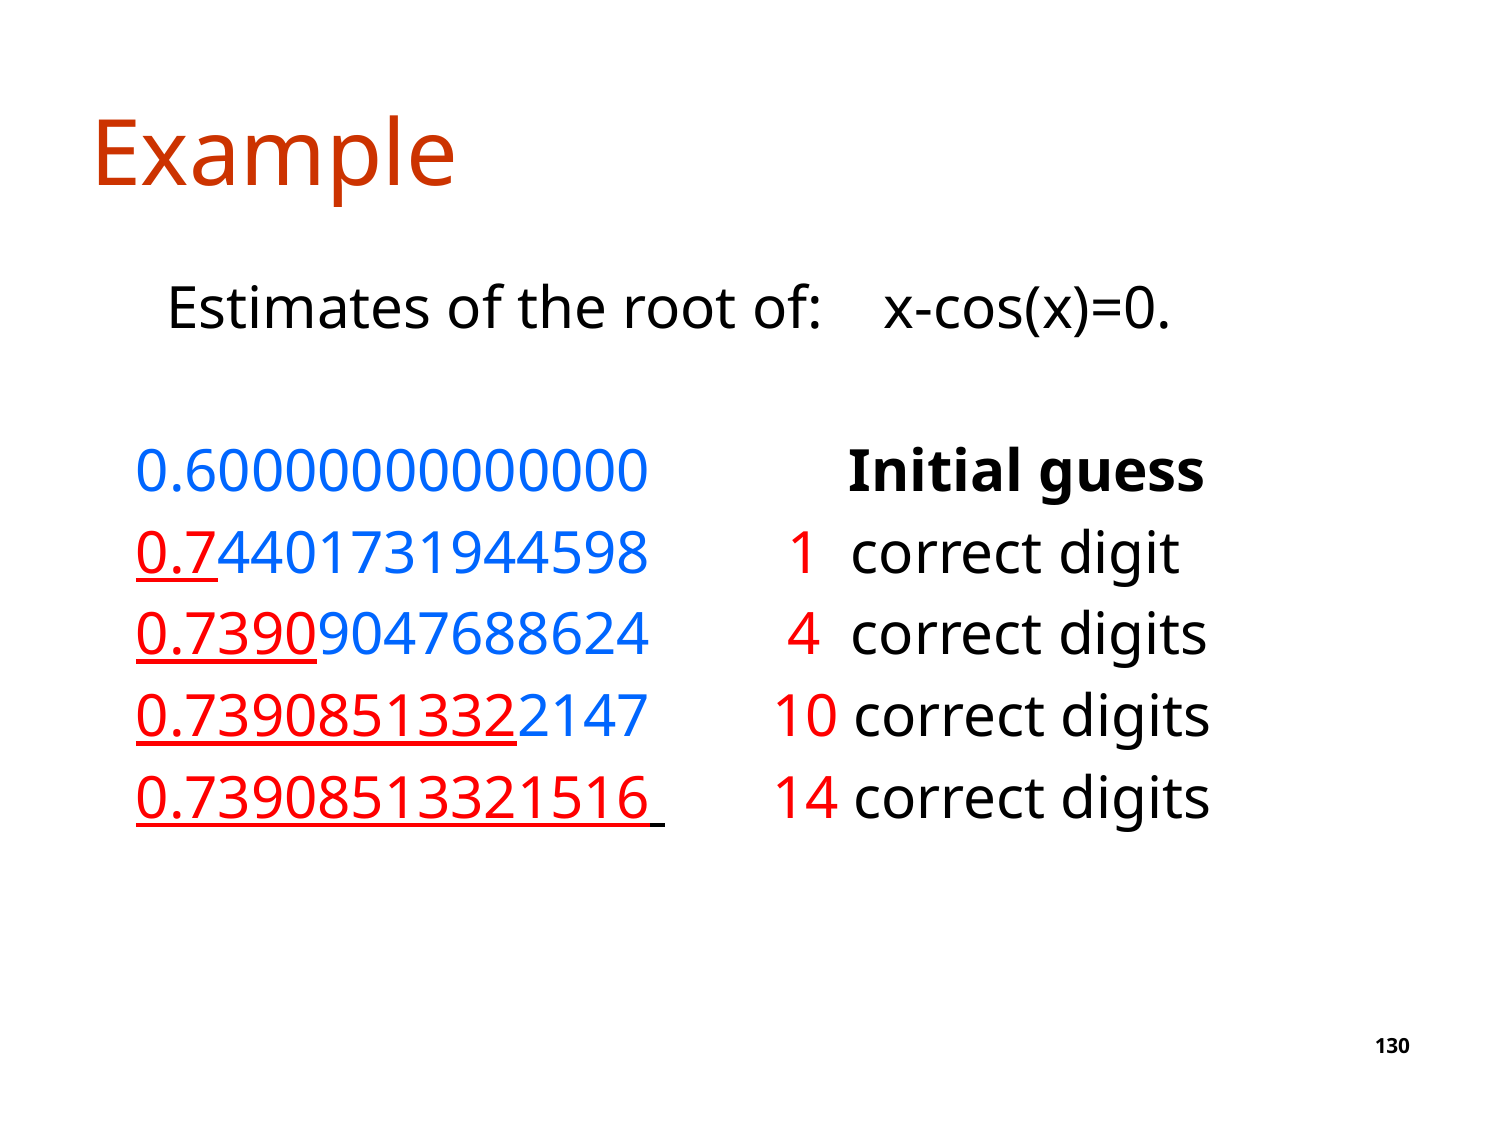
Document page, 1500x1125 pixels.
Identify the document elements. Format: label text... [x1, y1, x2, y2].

title Example [75, 45, 1425, 211]
slide_number 130 [1074, 1024, 1426, 1101]
list Estimates of the root of: x-cos(x)=0. 0.60000000000000 Initial guess 0.74401731944598 1 correct digit 0.73909047688624 4 correct digits 0.73908513322147 10 correct digits 0.73908513321516 14 correct digits [75, 262, 1425, 1006]
